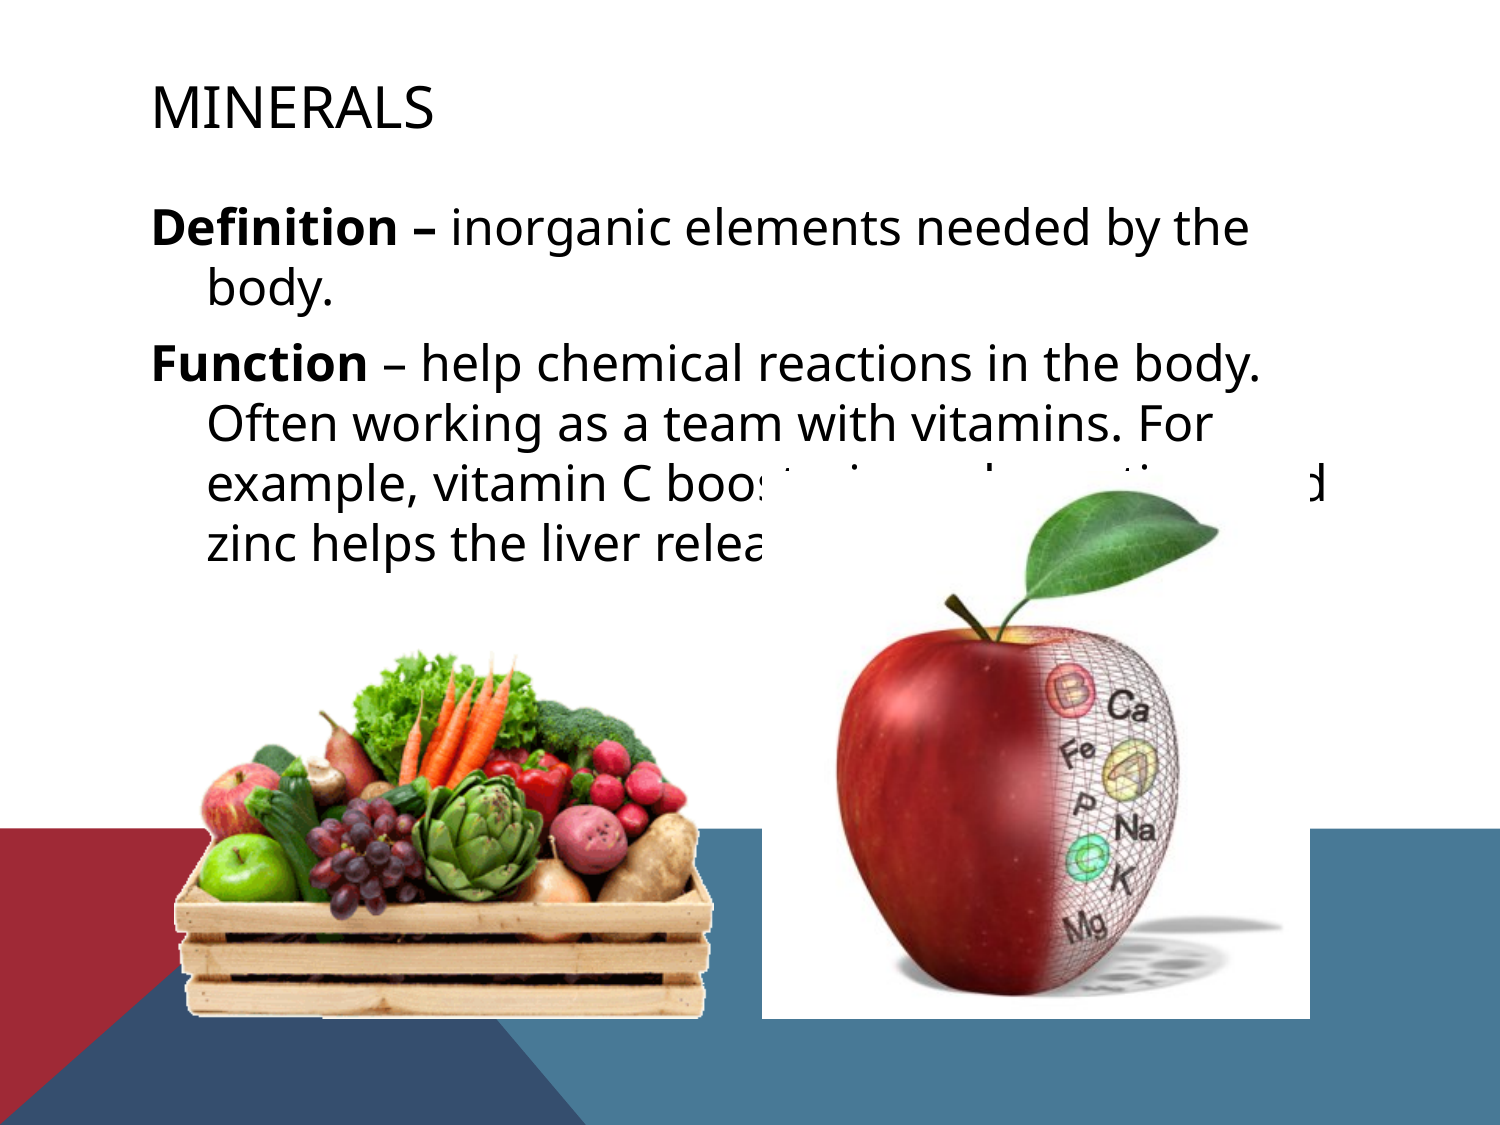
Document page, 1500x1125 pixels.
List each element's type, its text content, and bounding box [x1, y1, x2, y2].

picture [762, 471, 1310, 1019]
title Minerals [135, 60, 1369, 150]
list Definition – inorganic elements needed by the body. Function – help chemical reactions in the body. Often working as a team with vitamins. For example, vitamin C boosts iron absorption, and zinc helps the liver release vitamin A. [135, 187, 1369, 775]
picture [174, 648, 715, 1020]
